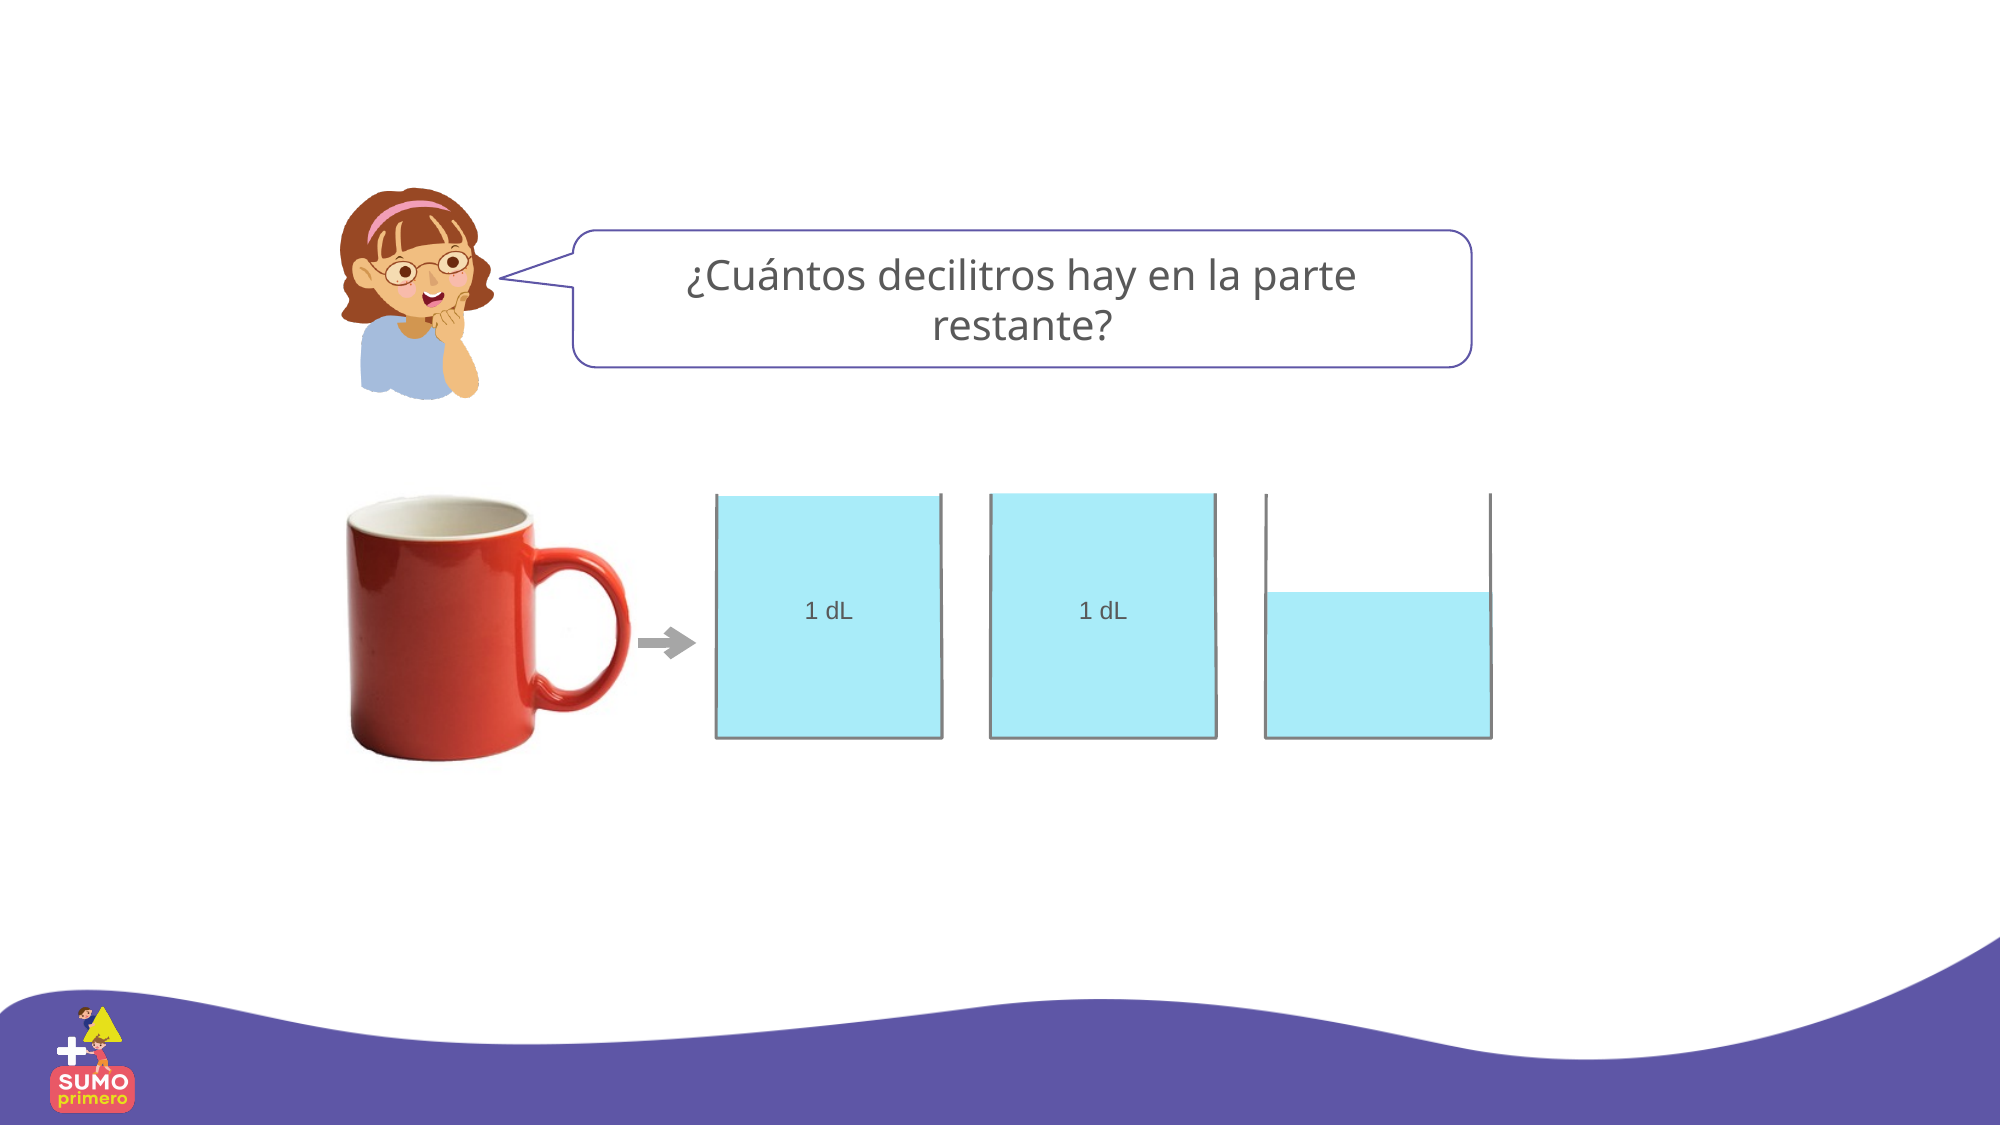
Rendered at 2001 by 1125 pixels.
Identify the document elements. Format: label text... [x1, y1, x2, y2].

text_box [715, 493, 943, 739]
text_box ¿Cuántos decilitros hay en la parte restante? [499, 230, 1472, 368]
text_box [1263, 493, 1494, 741]
text_box 1 dL [990, 586, 1217, 632]
picture [0, 69, 2000, 1125]
text_box [988, 493, 1219, 741]
